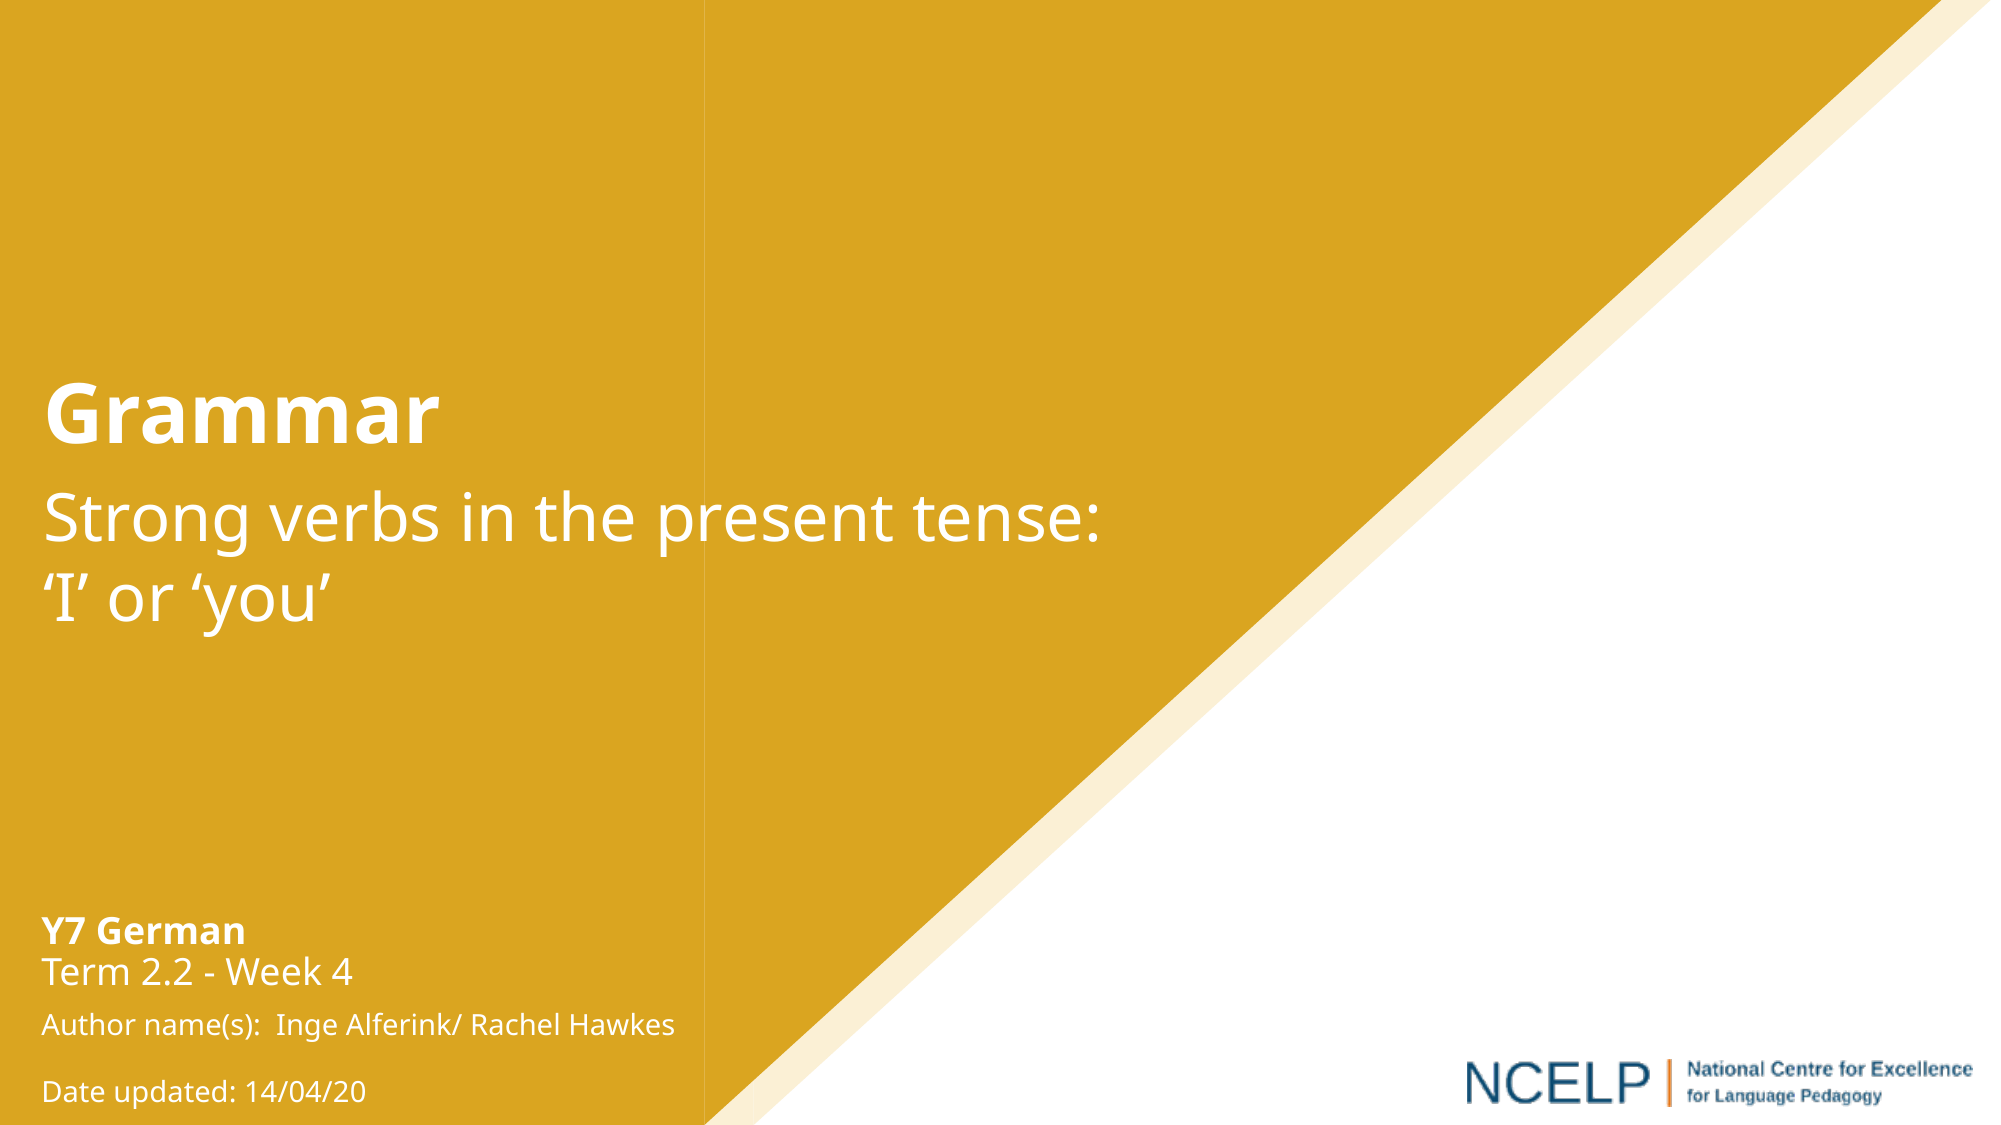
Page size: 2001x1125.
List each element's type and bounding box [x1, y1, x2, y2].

picture [1467, 1059, 1973, 1107]
text_box [0, 0, 1991, 1125]
